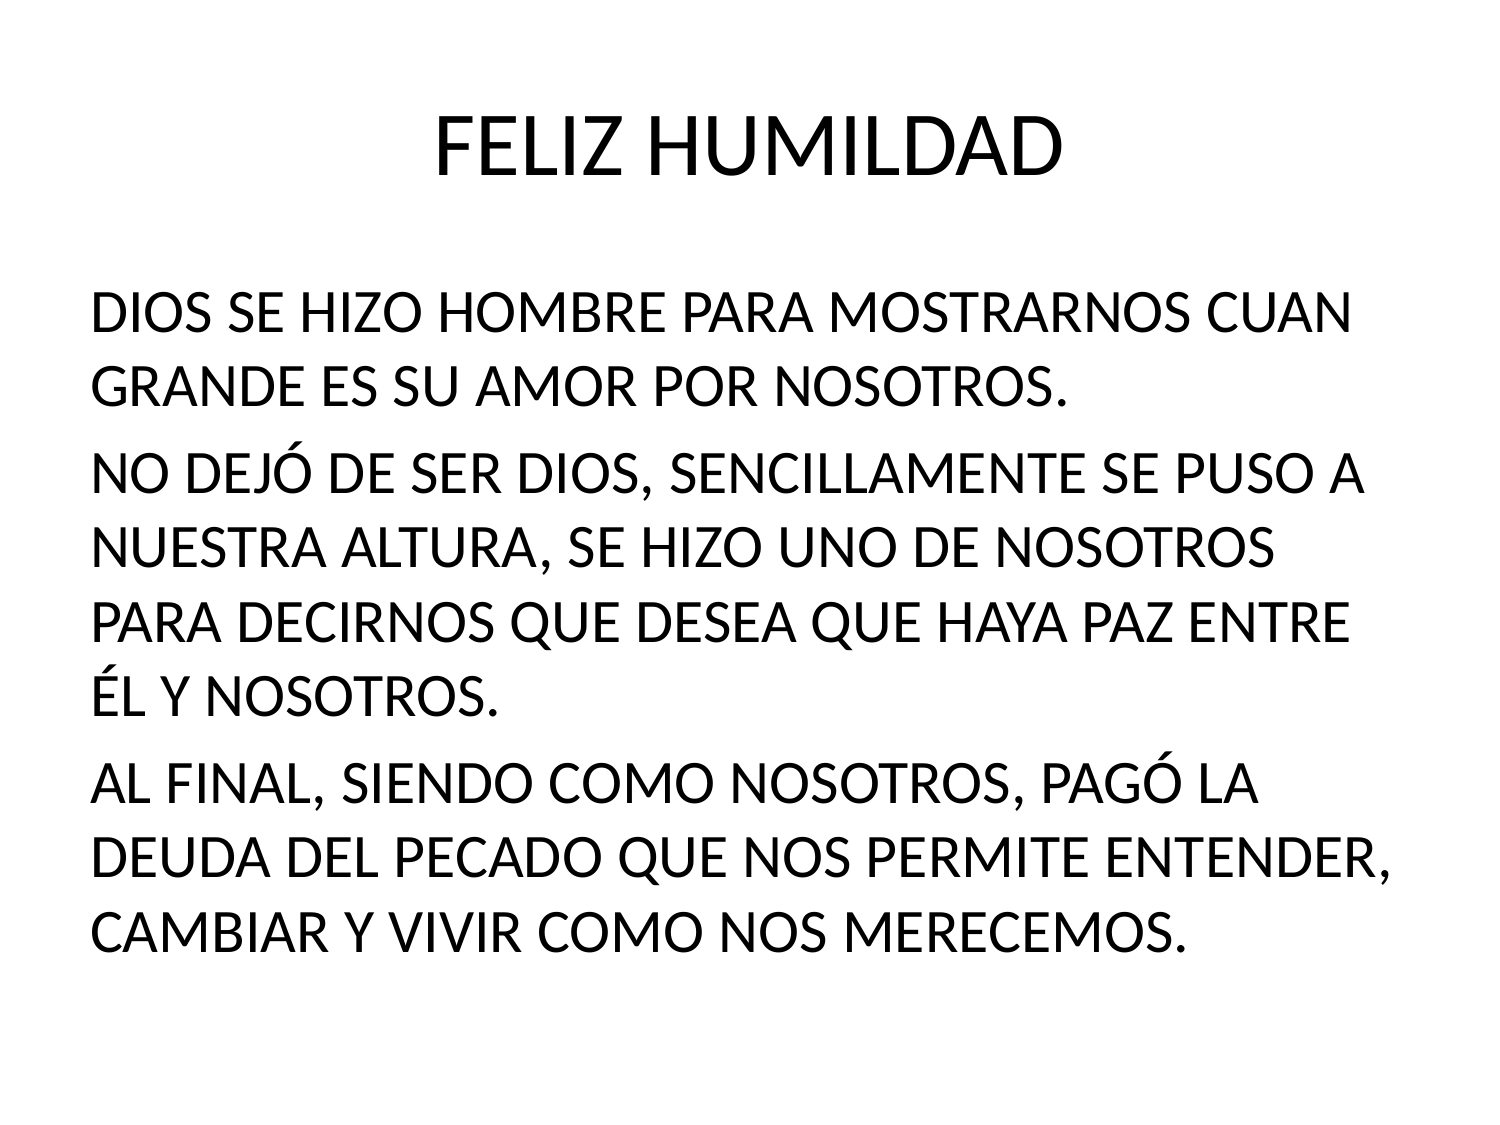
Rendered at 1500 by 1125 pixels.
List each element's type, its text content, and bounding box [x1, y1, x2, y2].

title FELIZ HUMILDAD [75, 45, 1425, 233]
list DIOS SE HIZO HOMBRE PARA MOSTRARNOS CUAN GRANDE ES SU AMOR POR NOSOTROS. NO DEJÓ DE SER DIOS, SENCILLAMENTE SE PUSO A NUESTRA ALTURA, SE HIZO UNO DE NOSOTROS PARA DECIRNOS QUE DESEA QUE HAYA PAZ ENTRE ÉL Y NOSOTROS. AL FINAL, SIENDO COMO NOSOTROS, PAGÓ LA DEUDA DEL PECADO QUE NOS PERMITE ENTENDER, CAMBIAR Y VIVIR COMO NOS MERECEMOS. [75, 262, 1425, 1005]
